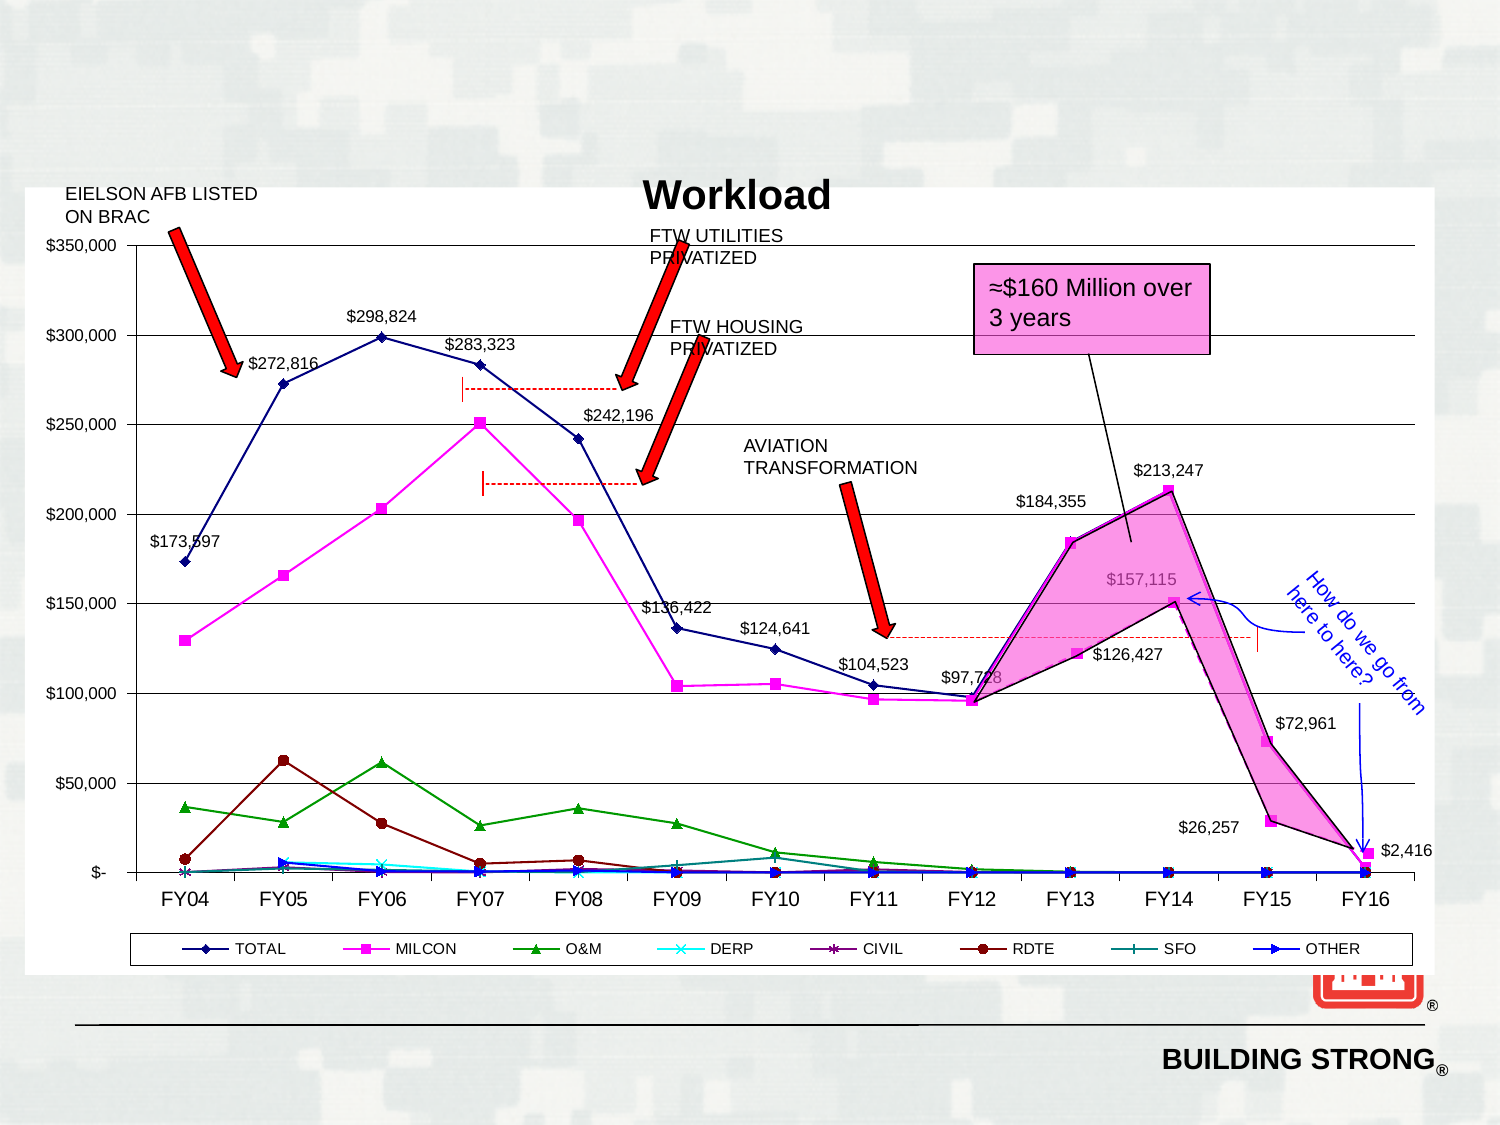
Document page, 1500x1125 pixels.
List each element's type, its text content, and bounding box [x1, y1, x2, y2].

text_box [50, 174, 301, 385]
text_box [462, 215, 886, 402]
picture [0, 0, 1500, 1125]
chart [24, 187, 1438, 976]
title Workload [301, 174, 1188, 185]
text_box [1186, 545, 1393, 854]
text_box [728, 426, 1258, 652]
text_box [482, 306, 906, 497]
